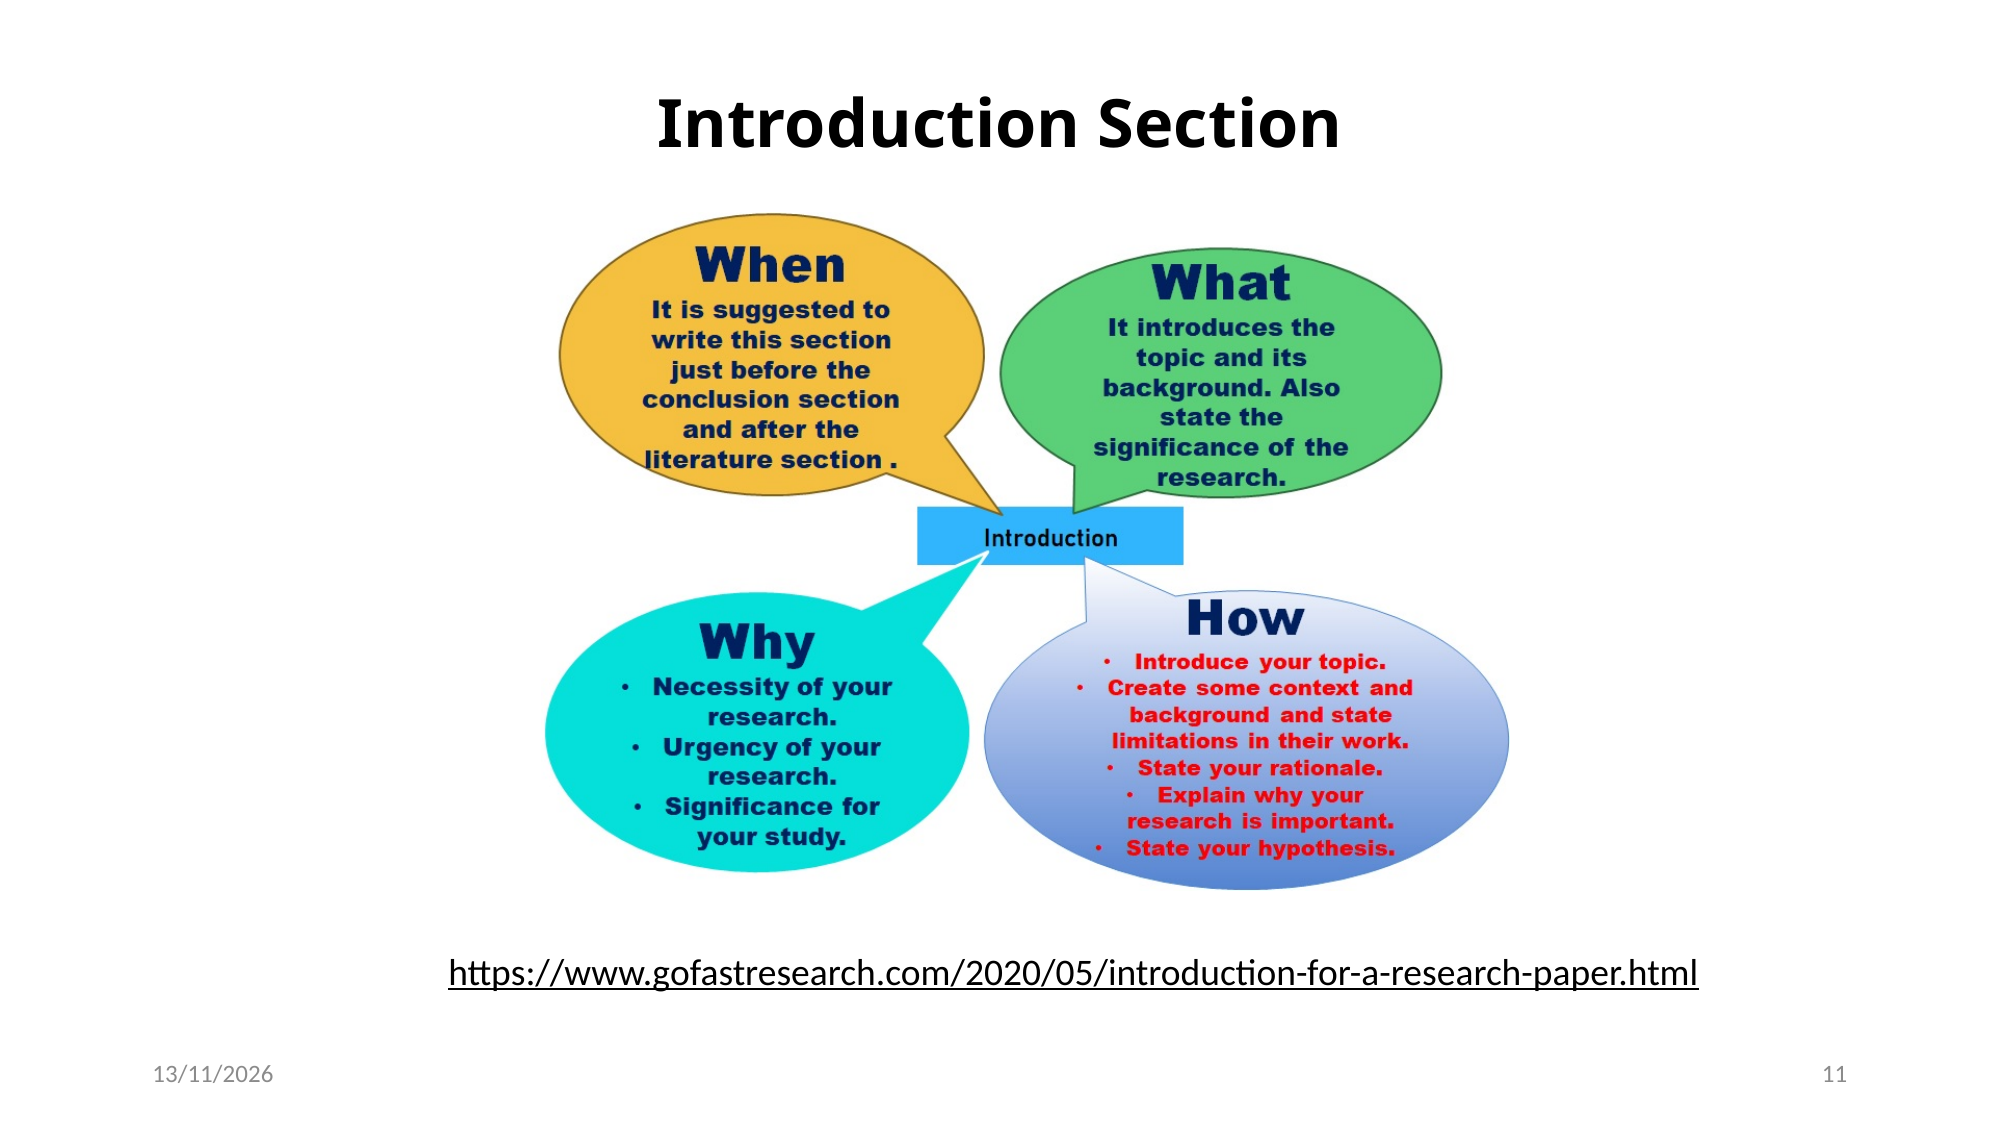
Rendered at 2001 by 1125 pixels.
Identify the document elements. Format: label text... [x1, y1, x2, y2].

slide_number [137, 1042, 588, 1103]
picture [540, 212, 1510, 891]
slide_number 11 [1412, 1042, 1863, 1103]
text_box https://www.gofastresearch.com/2020/05/introduction-for-a-research-paper.html [433, 940, 1754, 1001]
title Introduction Section [137, 59, 1863, 193]
